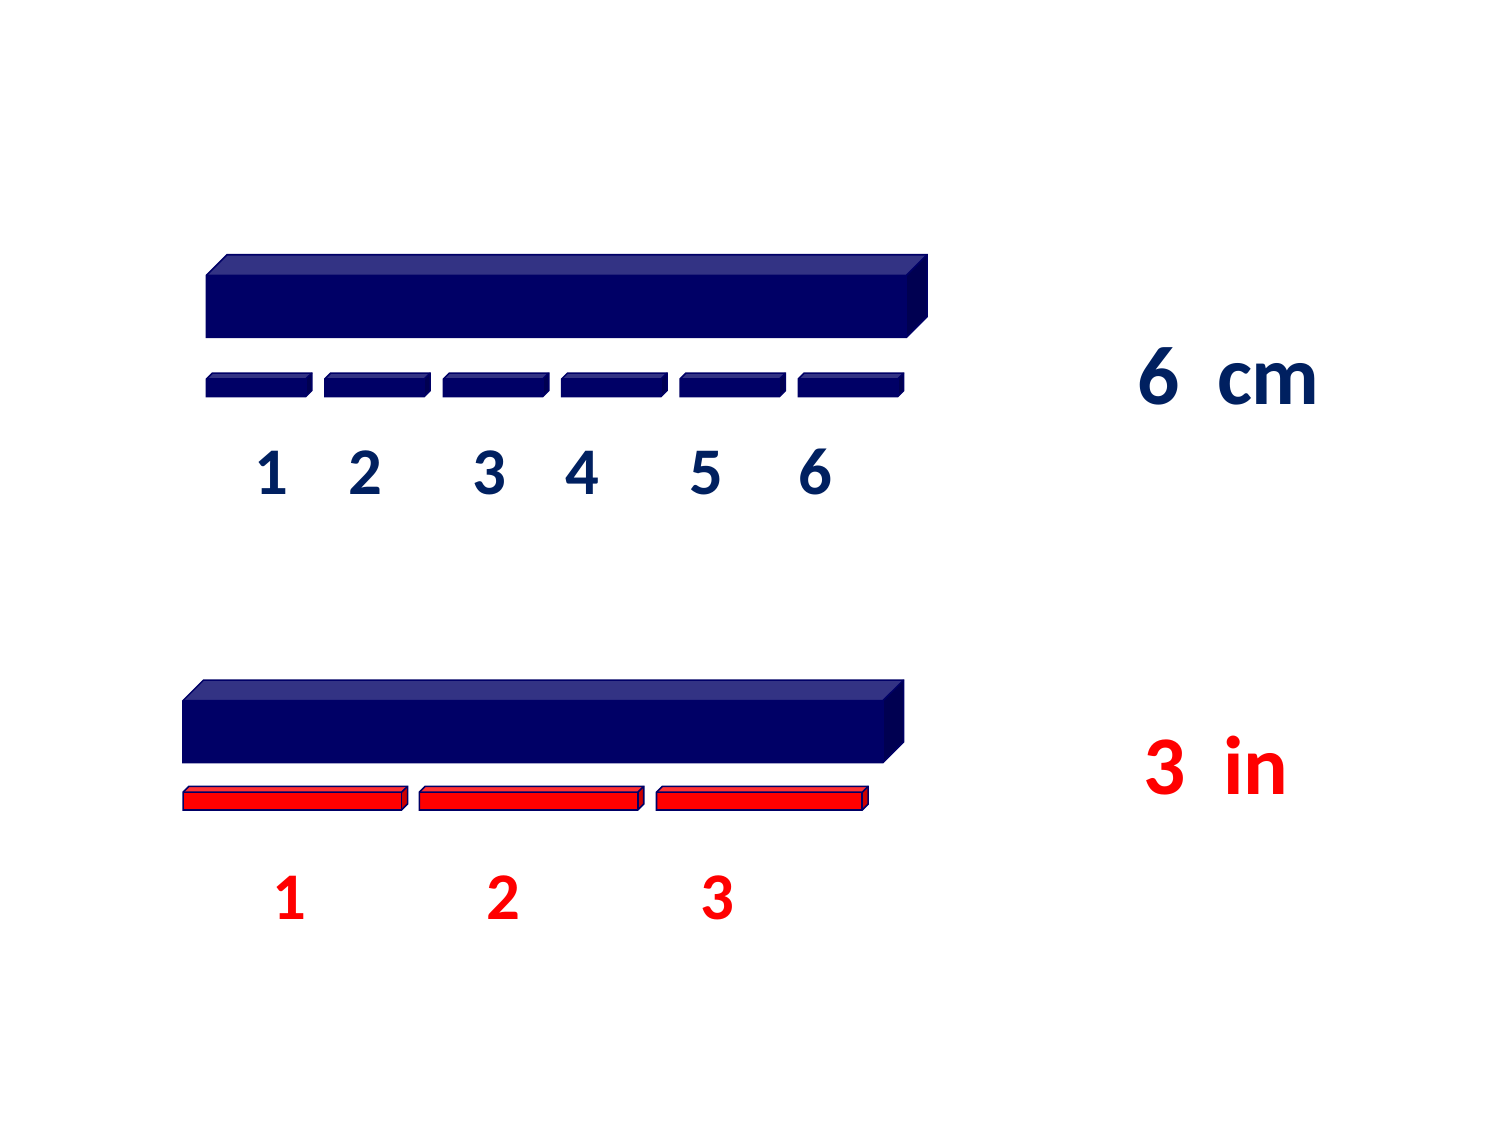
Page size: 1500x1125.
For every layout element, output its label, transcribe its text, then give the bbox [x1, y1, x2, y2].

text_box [206, 372, 904, 397]
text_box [182, 786, 869, 811]
text_box 3 in [1092, 703, 1341, 932]
text_box 6 cm [1104, 313, 1353, 542]
text_box [183, 680, 904, 763]
text_box [206, 254, 928, 338]
text_box 1 2 3 4 5 6 [206, 420, 904, 515]
text_box 1 2 3 [183, 845, 1117, 941]
